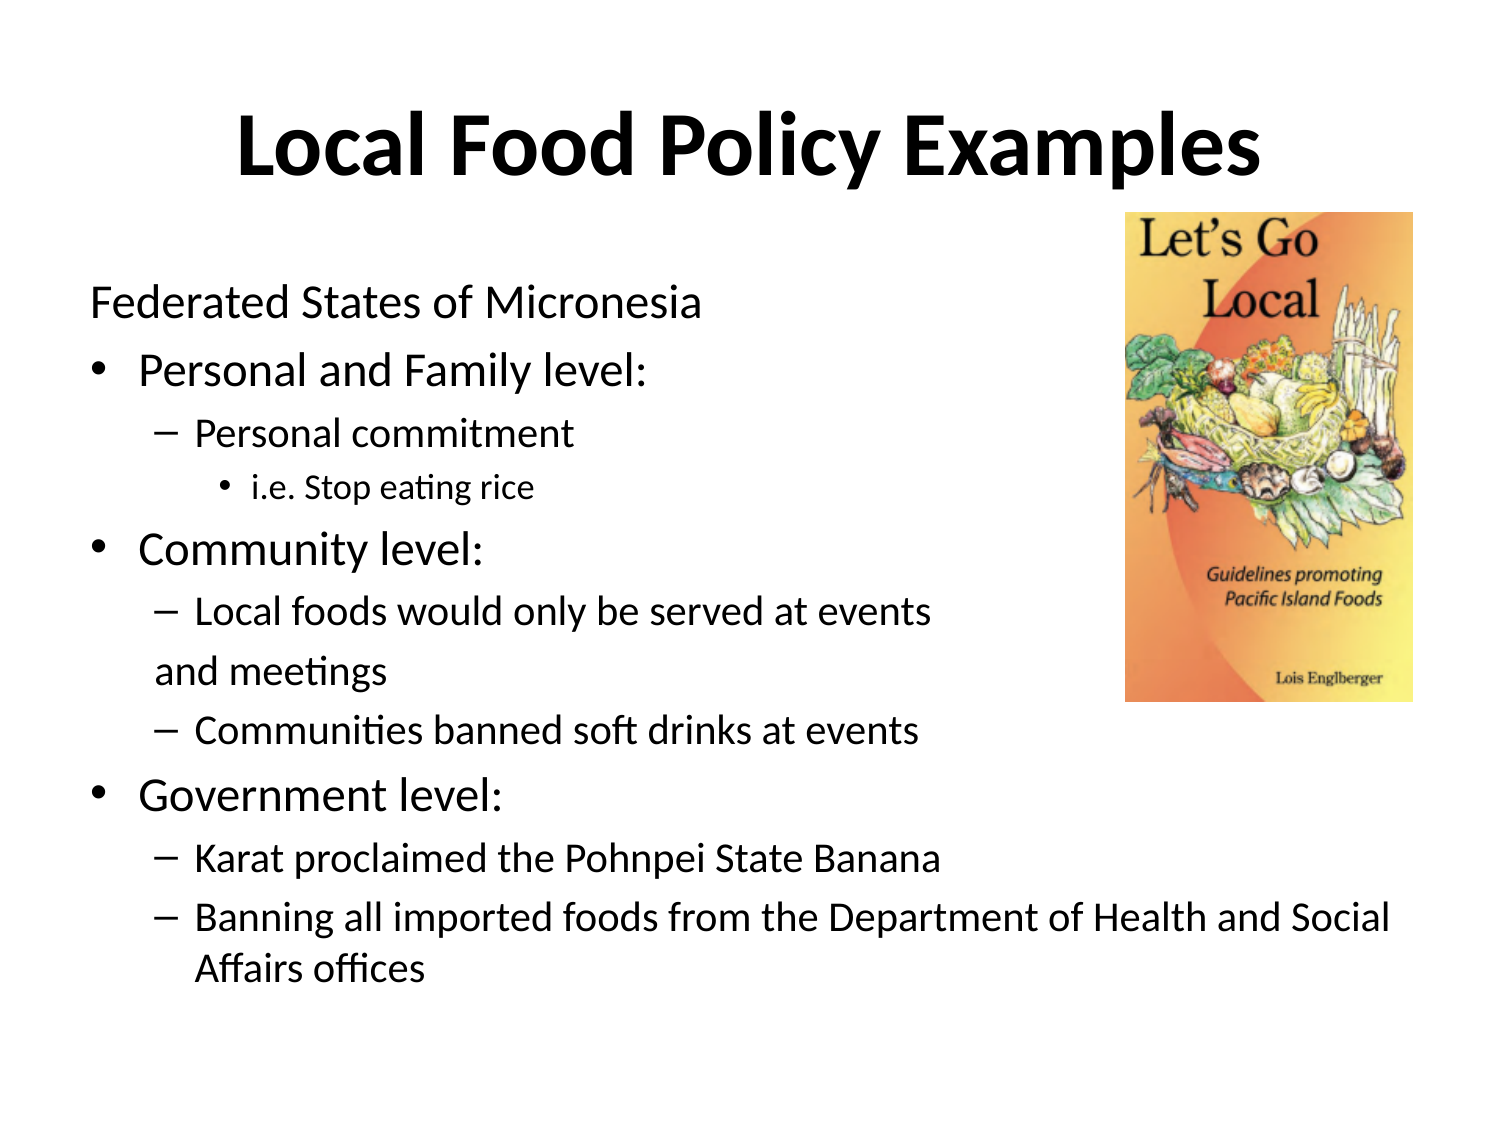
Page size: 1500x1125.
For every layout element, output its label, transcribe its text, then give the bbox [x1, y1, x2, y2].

picture [1124, 212, 1413, 702]
title Local Food Policy Examples [75, 45, 1425, 233]
list Federated States of Micronesia Personal and Family level: Personal commitment i.e. Stop eating rice Community level: Local foods would only be served at events and meetings Communities banned soft drinks at events Government level: Karat proclaimed the Pohnpei State Banana Banning all imported foods from the Department of Health and Social Affairs offices [75, 262, 1425, 1005]
